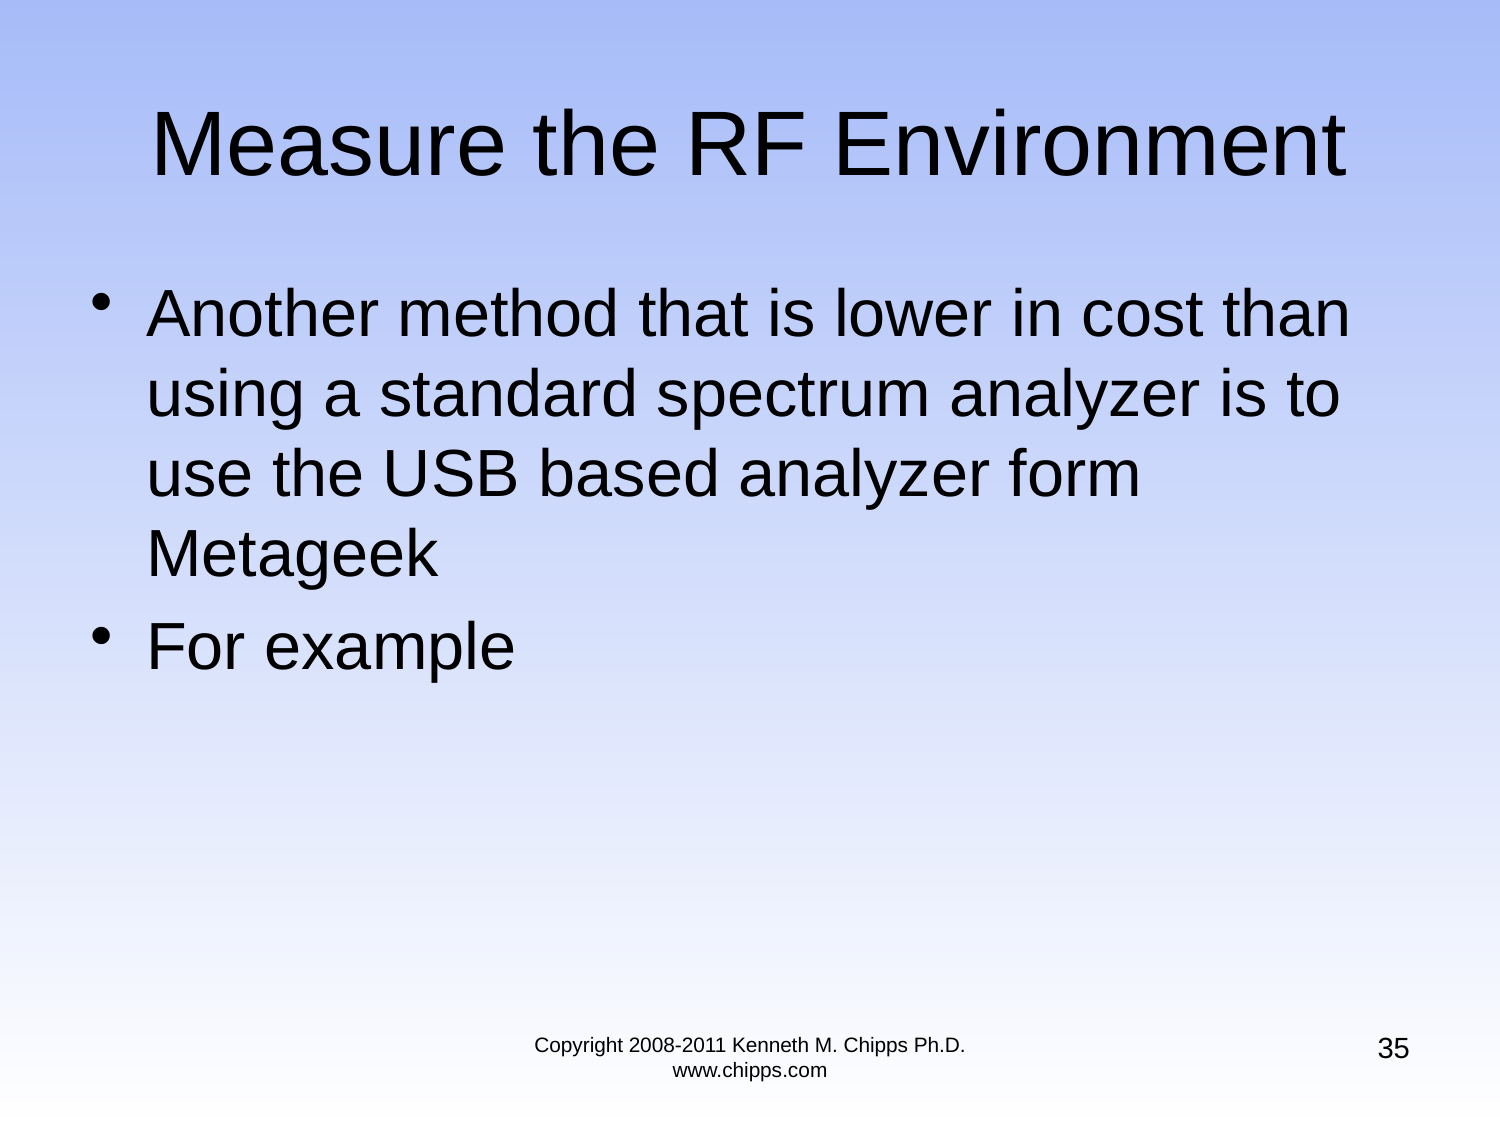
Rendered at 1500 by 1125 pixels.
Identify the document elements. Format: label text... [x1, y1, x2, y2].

title Measure the RF Environment [75, 45, 1425, 233]
slide_number 35 [1074, 1021, 1426, 1101]
list Another method that is lower in cost than using a standard spectrum analyzer is to use the USB based analyzer form Metageek For example [75, 262, 1425, 1005]
footer Copyright 2008-2011 Kenneth M. Chipps Ph.D. www.chipps.com [449, 1024, 1051, 1103]
